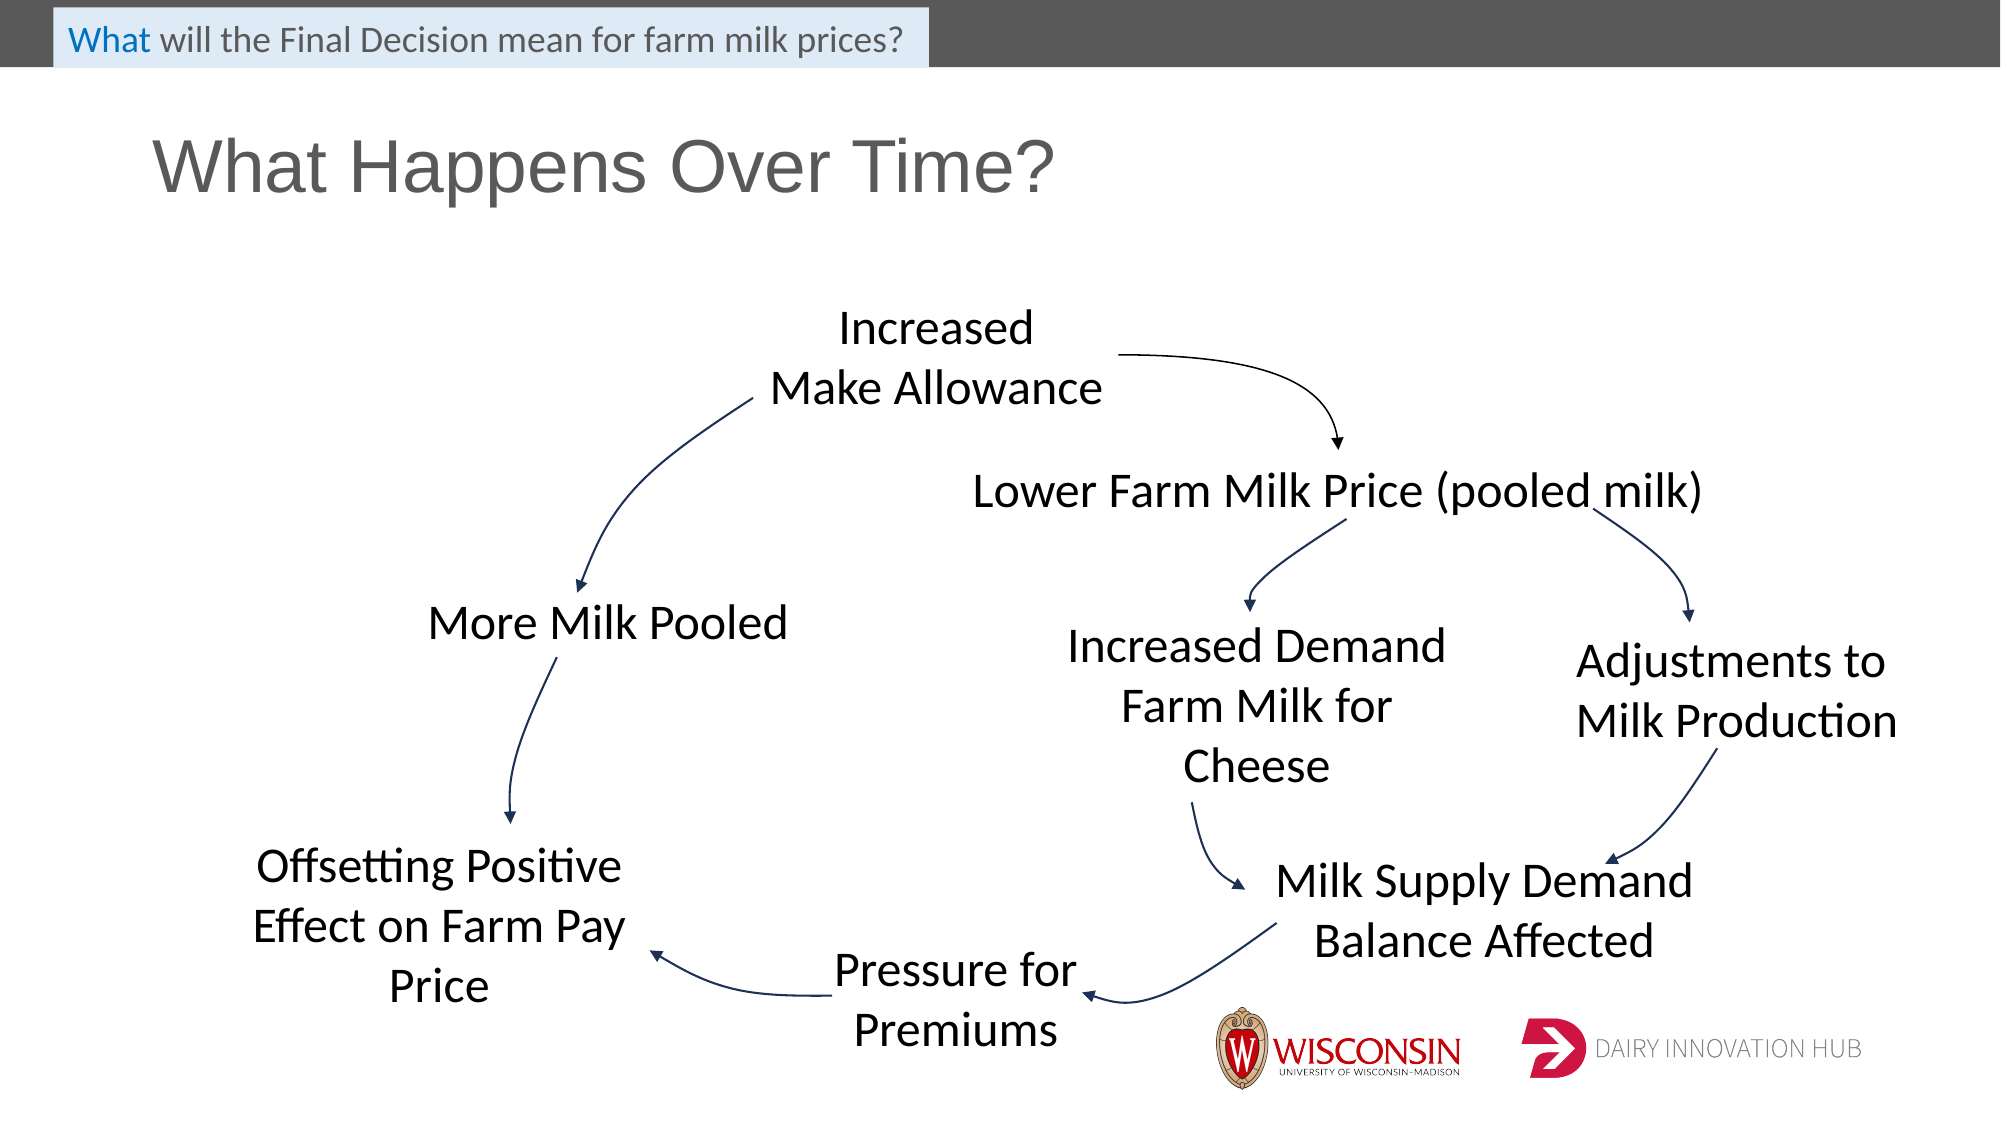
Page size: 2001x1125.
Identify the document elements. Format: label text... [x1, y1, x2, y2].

text_box Pressure for Premiums [741, 928, 1171, 1064]
text_box More Milk Pooled [393, 582, 824, 657]
picture [1216, 1007, 1461, 1090]
text_box [649, 950, 833, 997]
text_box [954, 355, 1723, 526]
picture [1521, 1018, 1861, 1078]
title What Happens Over Time? [137, 59, 1863, 278]
text_box Adjustments to Milk Production [1560, 620, 1913, 755]
text_box Increased Make Allowance [754, 287, 1119, 423]
text_box [1605, 747, 1719, 865]
text_box [1607, 526, 1695, 623]
text_box [1243, 526, 1340, 613]
text_box [1082, 922, 1278, 1004]
text_box Offsetting Positive Effect on Farm Pay Price [224, 824, 655, 1020]
text_box [1190, 802, 1246, 890]
text_box [503, 656, 558, 824]
text_box What will the Final Decision mean for farm milk prices? [53, 7, 929, 68]
text_box Increased Demand Farm Milk for Cheese [1042, 605, 1472, 801]
text_box [575, 396, 754, 593]
text_box Milk Supply Demand Balance Affected [1220, 840, 1749, 975]
